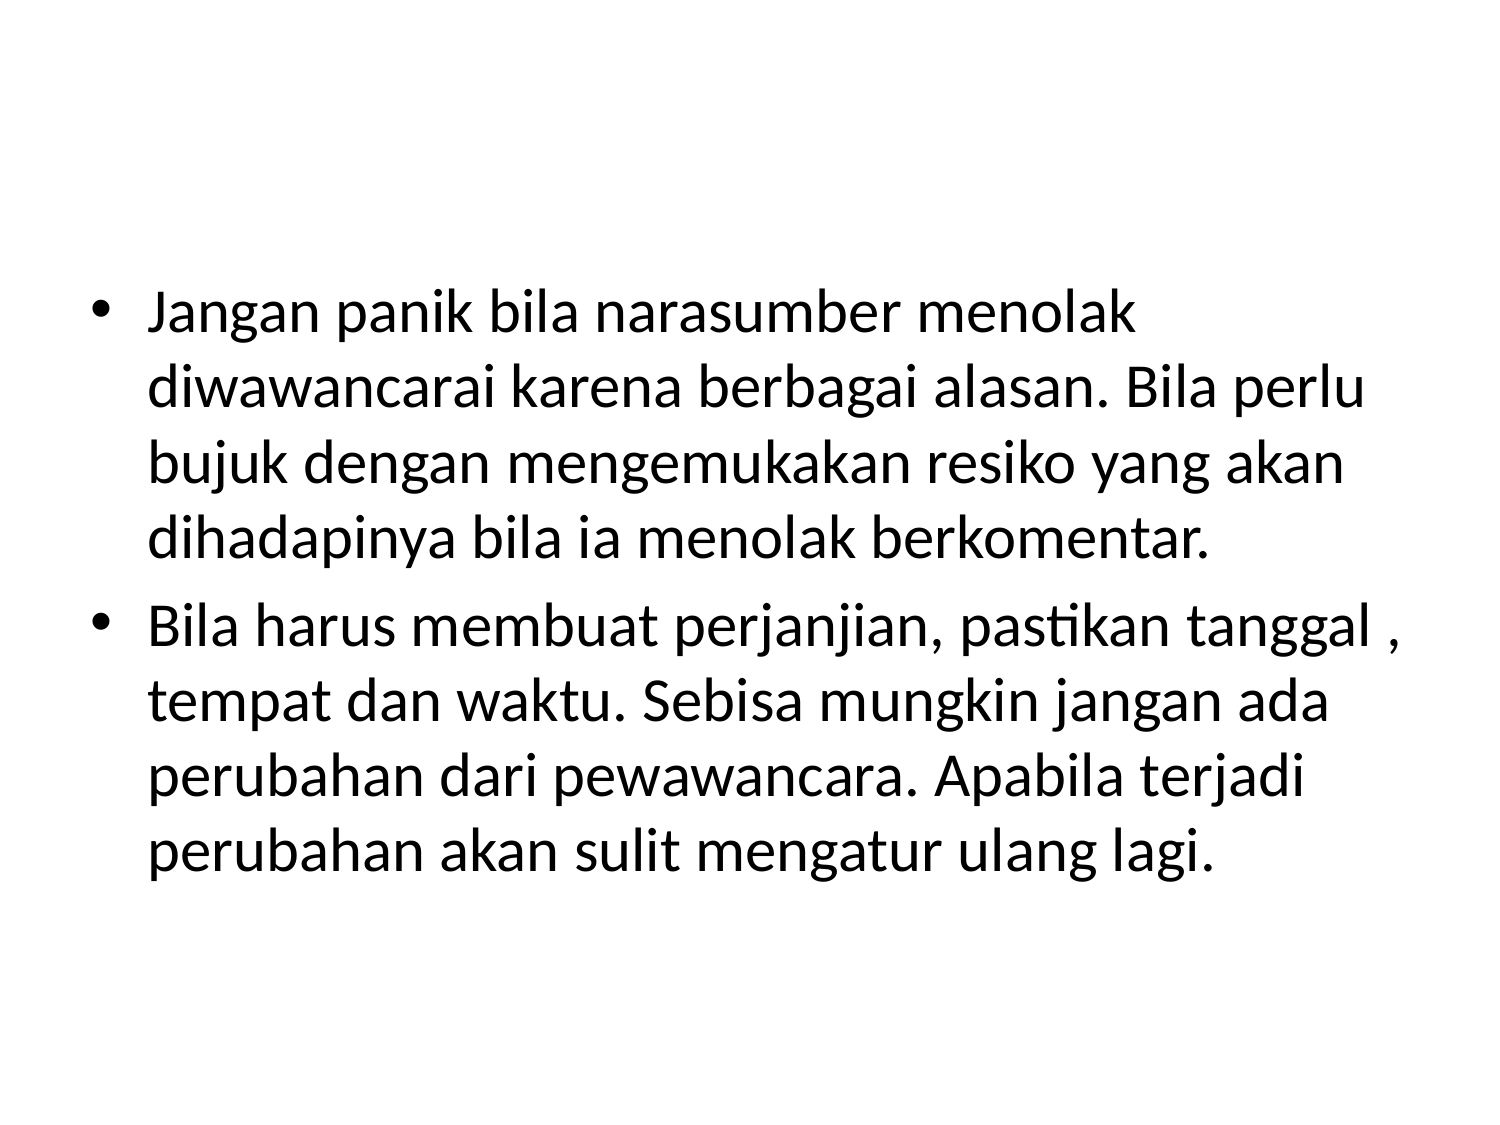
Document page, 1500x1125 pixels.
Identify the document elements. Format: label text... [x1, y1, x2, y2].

list Jangan panik bila narasumber menolak diwawancarai karena berbagai alasan. Bila perlu bujuk dengan mengemukakan resiko yang akan dihadapinya bila ia menolak berkomentar. Bila harus membuat perjanjian, pastikan tanggal , tempat dan waktu. Sebisa mungkin jangan ada perubahan dari pewawancara. Apabila terjadi perubahan akan sulit mengatur ulang lagi. [75, 262, 1425, 1005]
